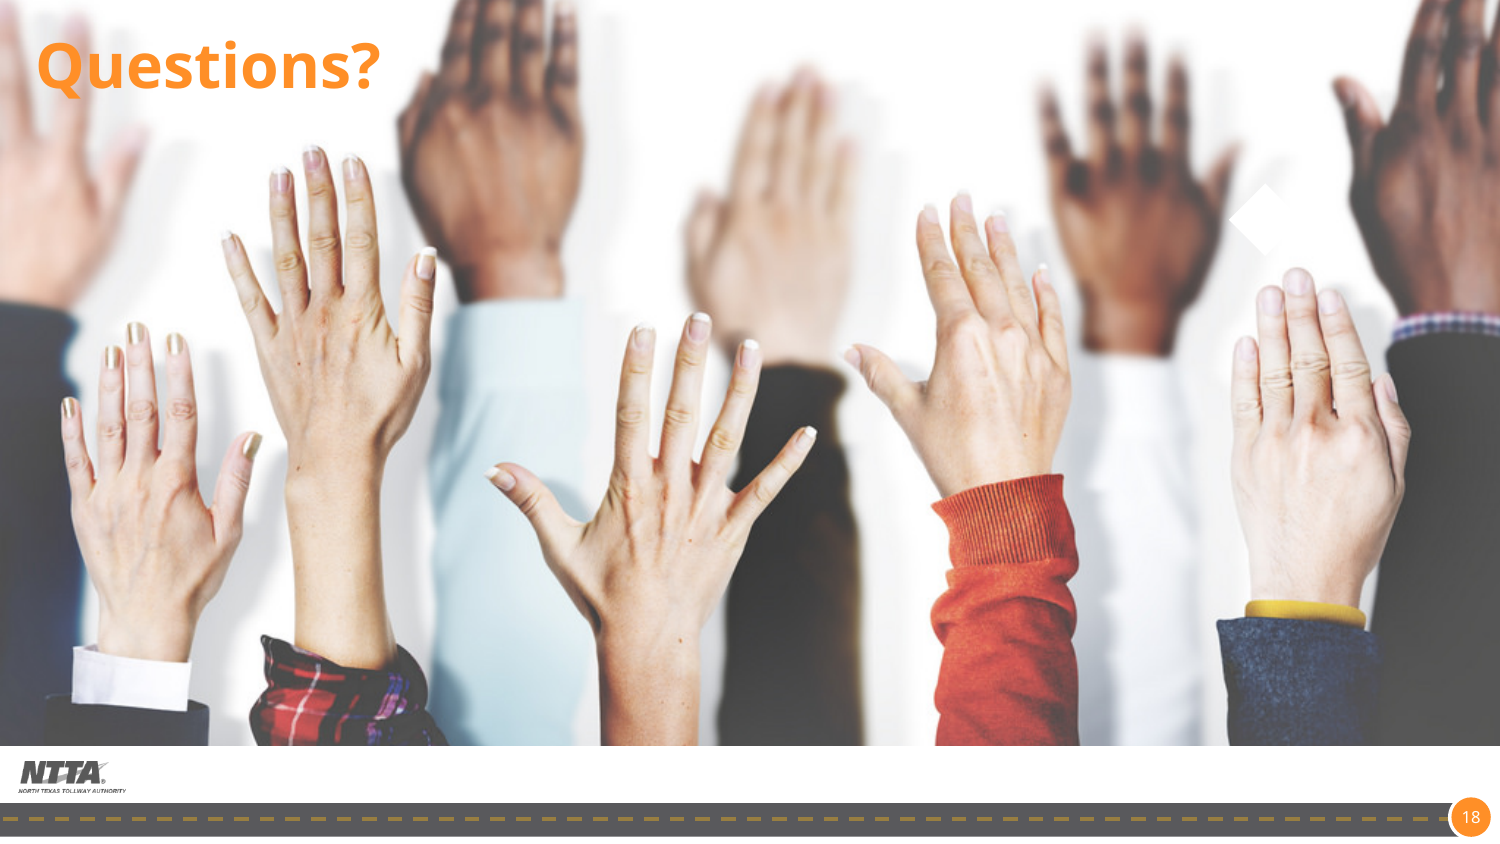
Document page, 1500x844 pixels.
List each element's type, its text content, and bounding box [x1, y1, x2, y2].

picture [0, 0, 1500, 746]
slide_number 17 [1441, 803, 1500, 830]
picture [18, 761, 126, 793]
